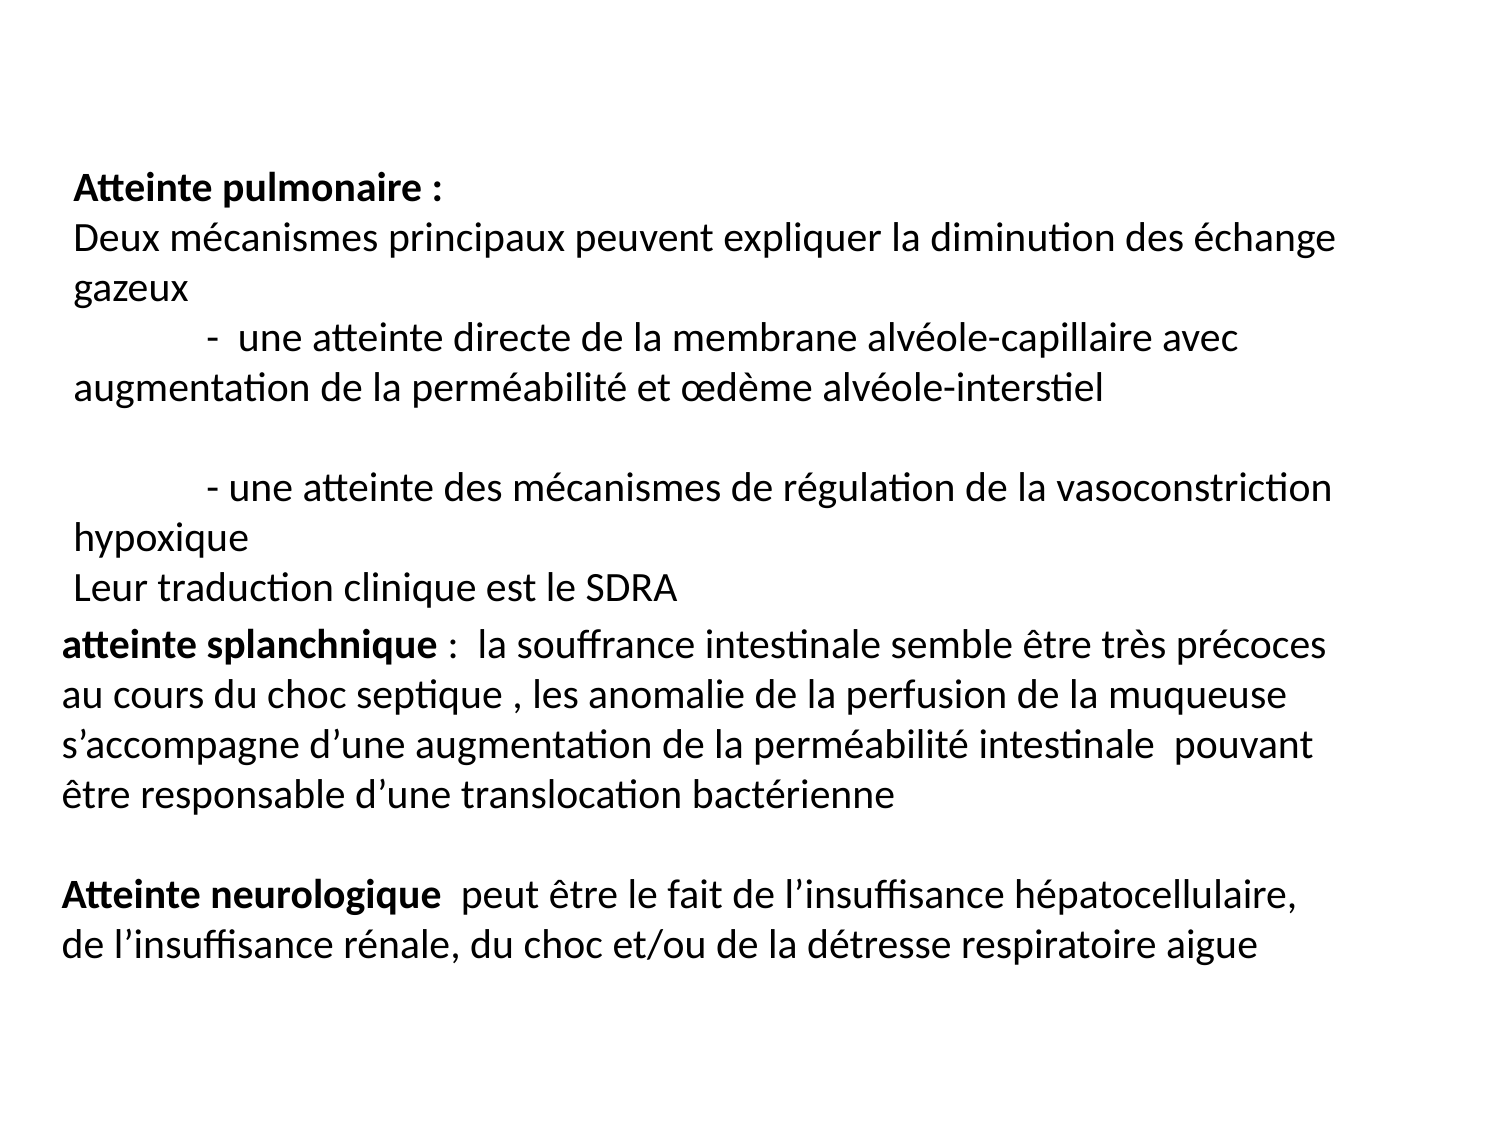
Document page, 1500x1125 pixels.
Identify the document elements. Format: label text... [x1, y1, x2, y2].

text_box Atteinte pulmonaire : Deux mécanismes principaux peuvent expliquer la diminution des échange gazeux - une atteinte directe de la membrane alvéole-capillaire avec augmentation de la perméabilité et œdème alvéole-interstiel - une atteinte des mécanismes de régulation de la vasoconstriction hypoxique Leur traduction clinique est le SDRA [58, 152, 1360, 618]
text_box atteinte splanchnique : la souffrance intestinale semble être très précoces au cours du choc septique , les anomalie de la perfusion de la muqueuse s’accompagne d’une augmentation de la perméabilité intestinale pouvant être responsable d’une translocation bactérienne Atteinte neurologique peut être le fait de l’insuffisance hépatocellulaire, de l’insuffisance rénale, du choc et/ou de la détresse respiratoire aigue [46, 609, 1360, 1020]
